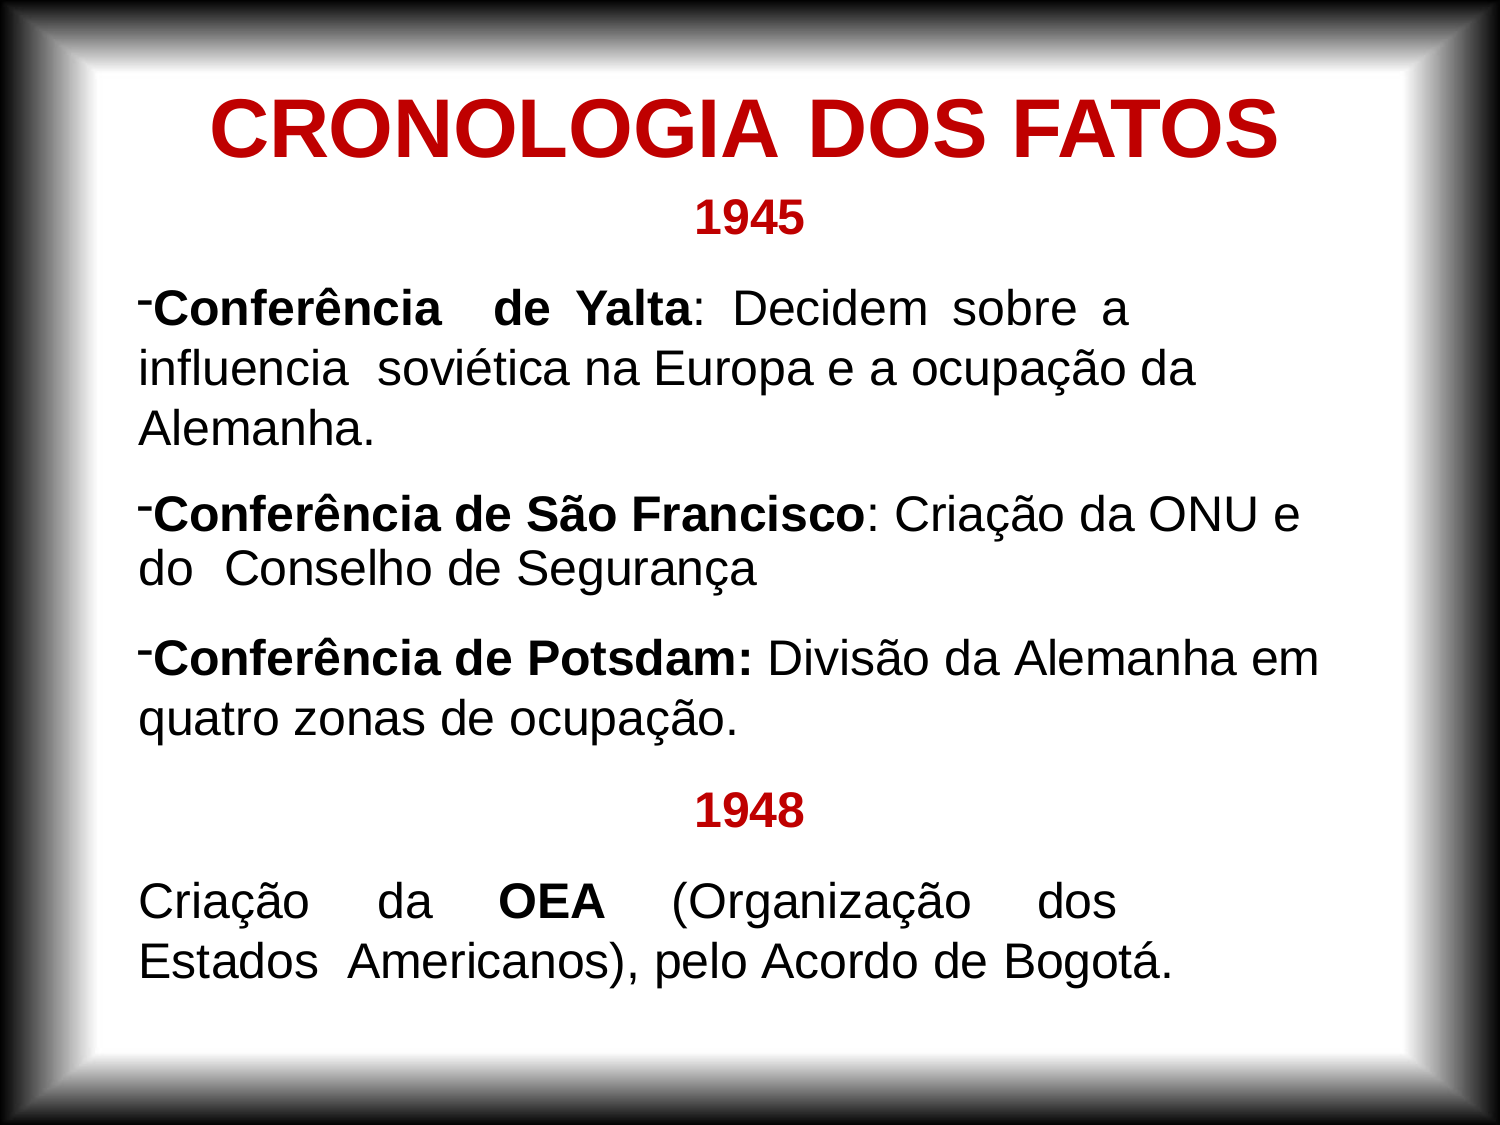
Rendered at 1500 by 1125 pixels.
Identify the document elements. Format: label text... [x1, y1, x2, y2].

title CRONOLOGIA DOS FATOS [207, 71, 1294, 262]
picture [0, 0, 1500, 1125]
text_box 1945 Conferência de Yalta: Decidem sobre a influencia soviética na Europa e a ocupação da Alemanha. Conferência de São Francisco: Criação da ONU e do Conselho de Segurança Conferência de Potsdam: Divisão da Alemanha em quatro zonas de ocupação. 1948 Criação da OEA (Organização dos Estados Americanos), pelo Acordo de Bogotá. [136, 150, 1364, 989]
